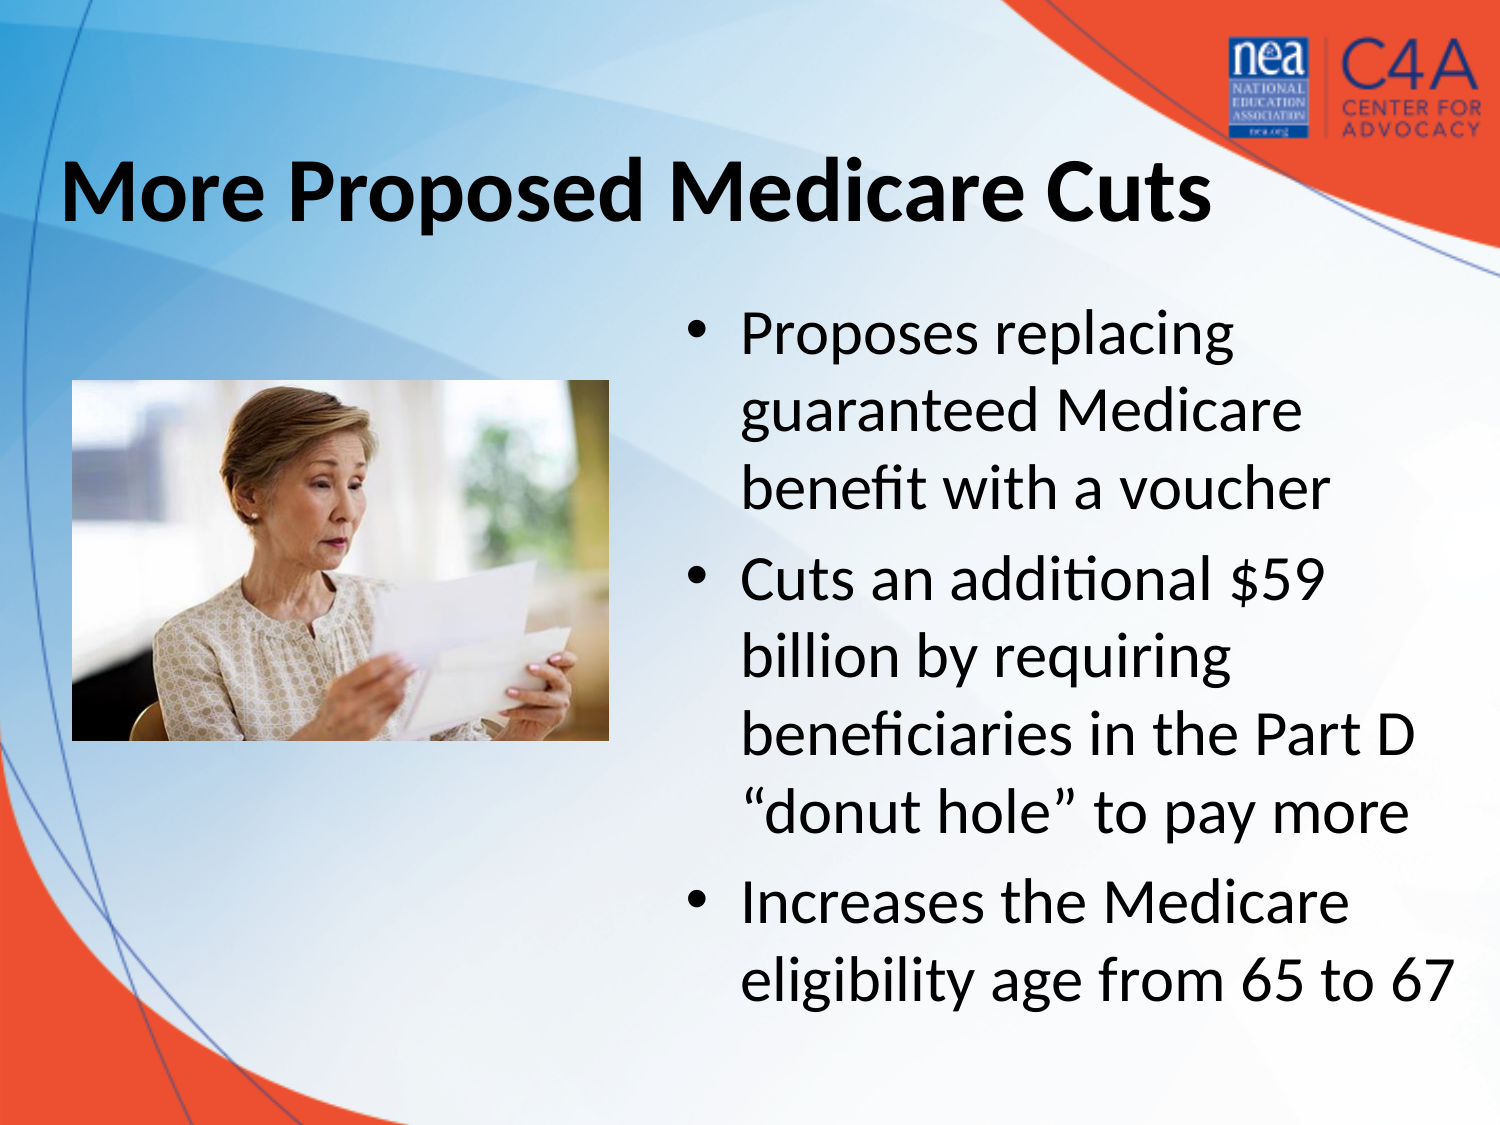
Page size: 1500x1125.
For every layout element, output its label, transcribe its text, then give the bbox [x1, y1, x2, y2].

list Proposes replacing guaranteed Medicare benefit with a voucher Cuts an additional $59 billion by requiring beneficiaries in the Part D “donut hole” to pay more Increases the Medicare eligibility age from 65 to 67 [670, 282, 1500, 1025]
picture [0, 0, 1500, 1125]
title More Proposed Medicare Cuts [0, 90, 1313, 279]
